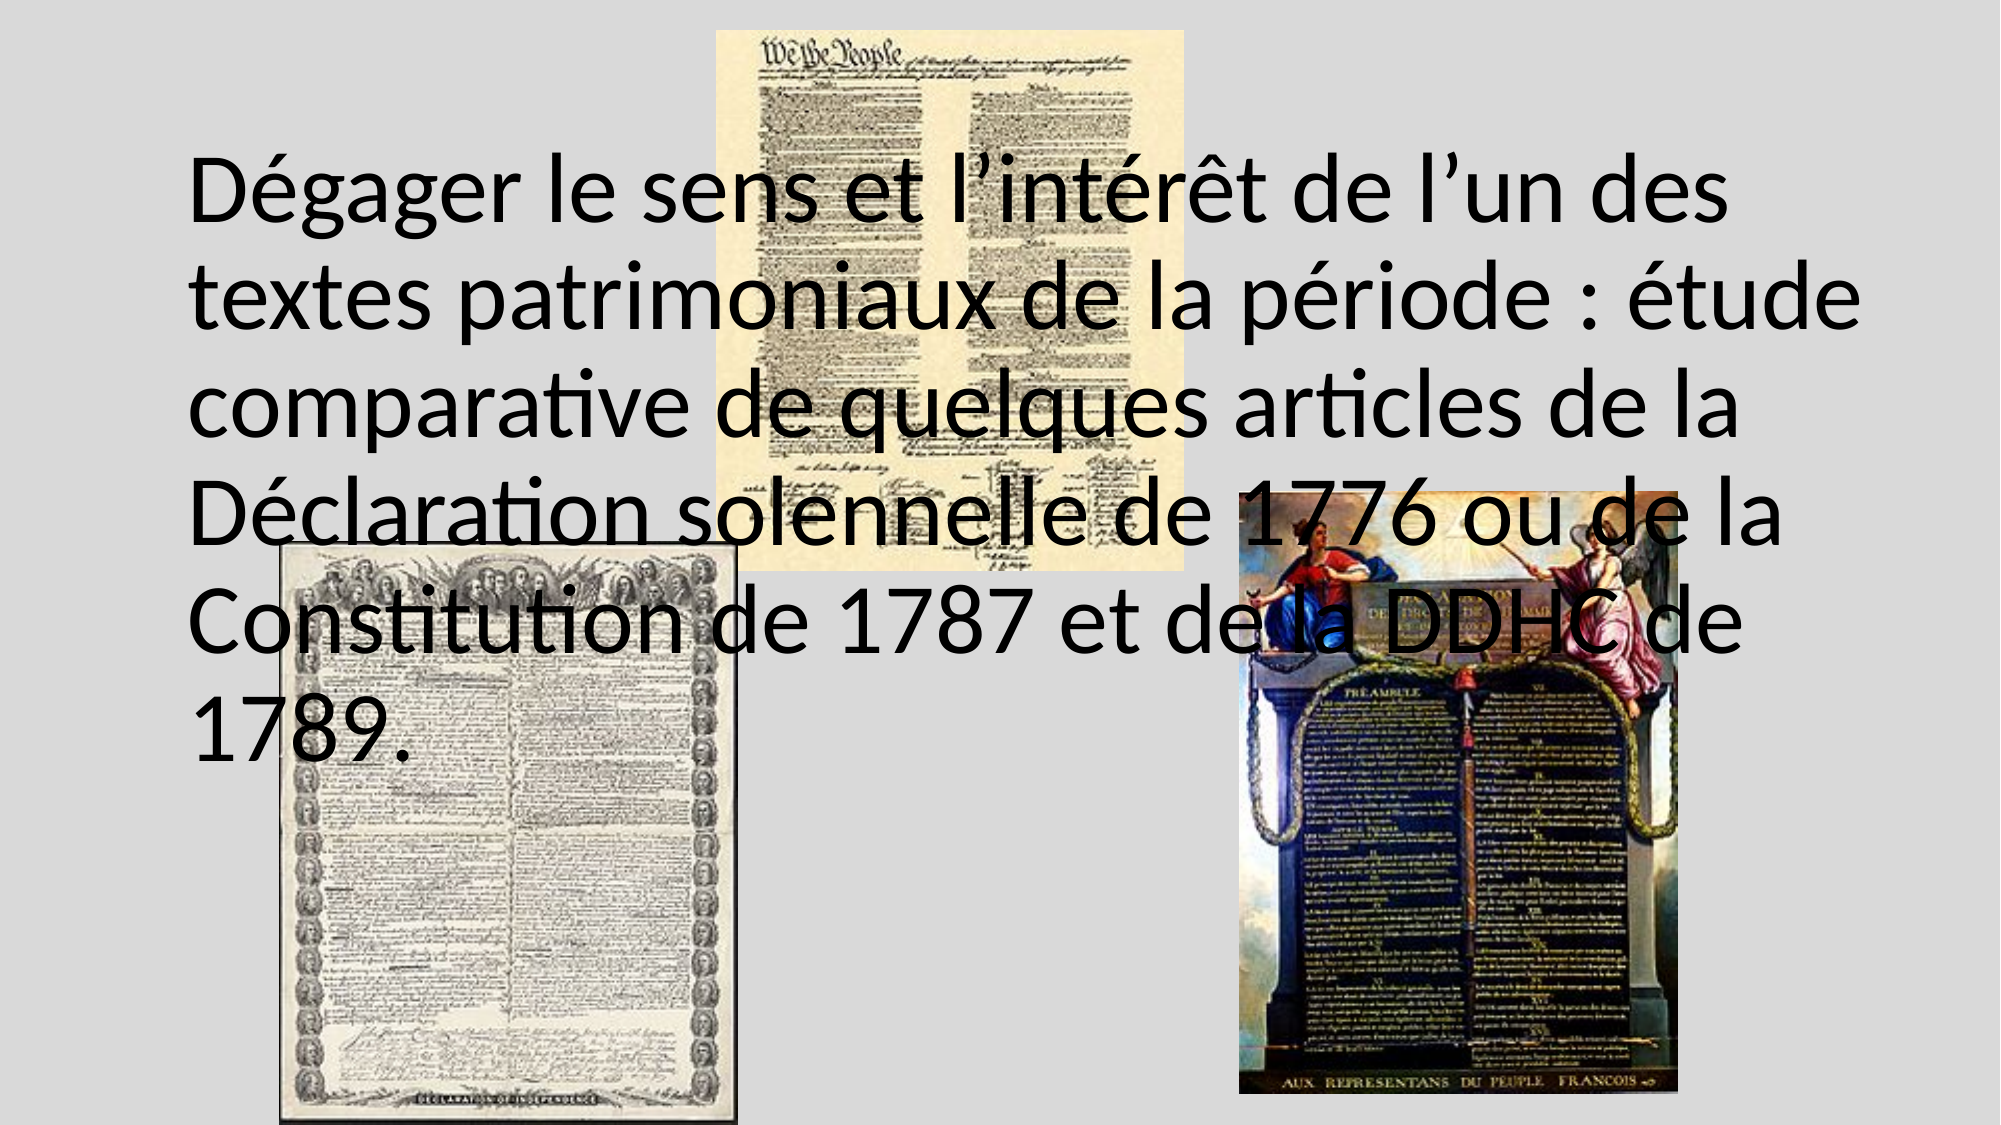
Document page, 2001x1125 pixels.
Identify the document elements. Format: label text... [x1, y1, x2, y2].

title Dégager le sens et l’intérêt de l’un des textes patrimoniaux de la période : étude comparative de quelques articles de la Déclaration solennelle de 1776 ou de la Constitution de 1787 et de la DDHC de 1789. [172, 0, 2000, 1077]
picture [279, 30, 1184, 1125]
picture [1239, 491, 1678, 1095]
